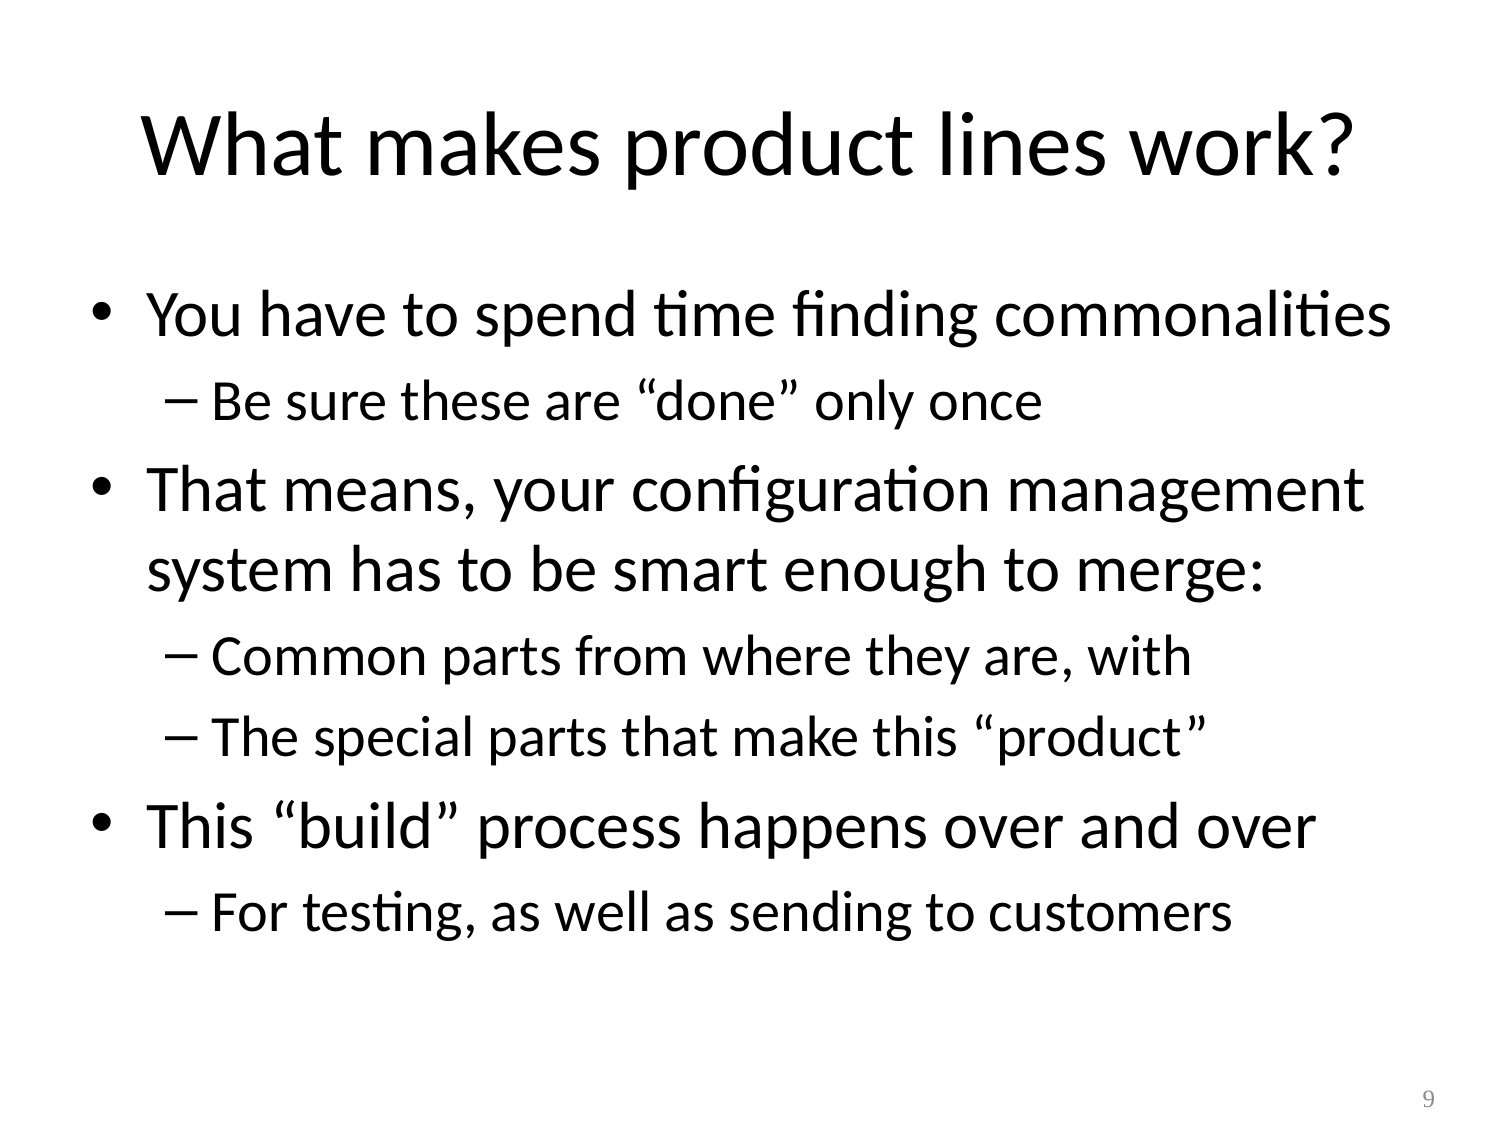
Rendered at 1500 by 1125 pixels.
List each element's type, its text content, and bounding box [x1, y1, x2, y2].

list You have to spend time finding commonalities Be sure these are “done” only once That means, your configuration management system has to be smart enough to merge: Common parts from where they are, with The special parts that make this “product” This “build” process happens over and over For testing, as well as sending to customers [75, 262, 1425, 1005]
title What makes product lines work? [75, 45, 1425, 233]
